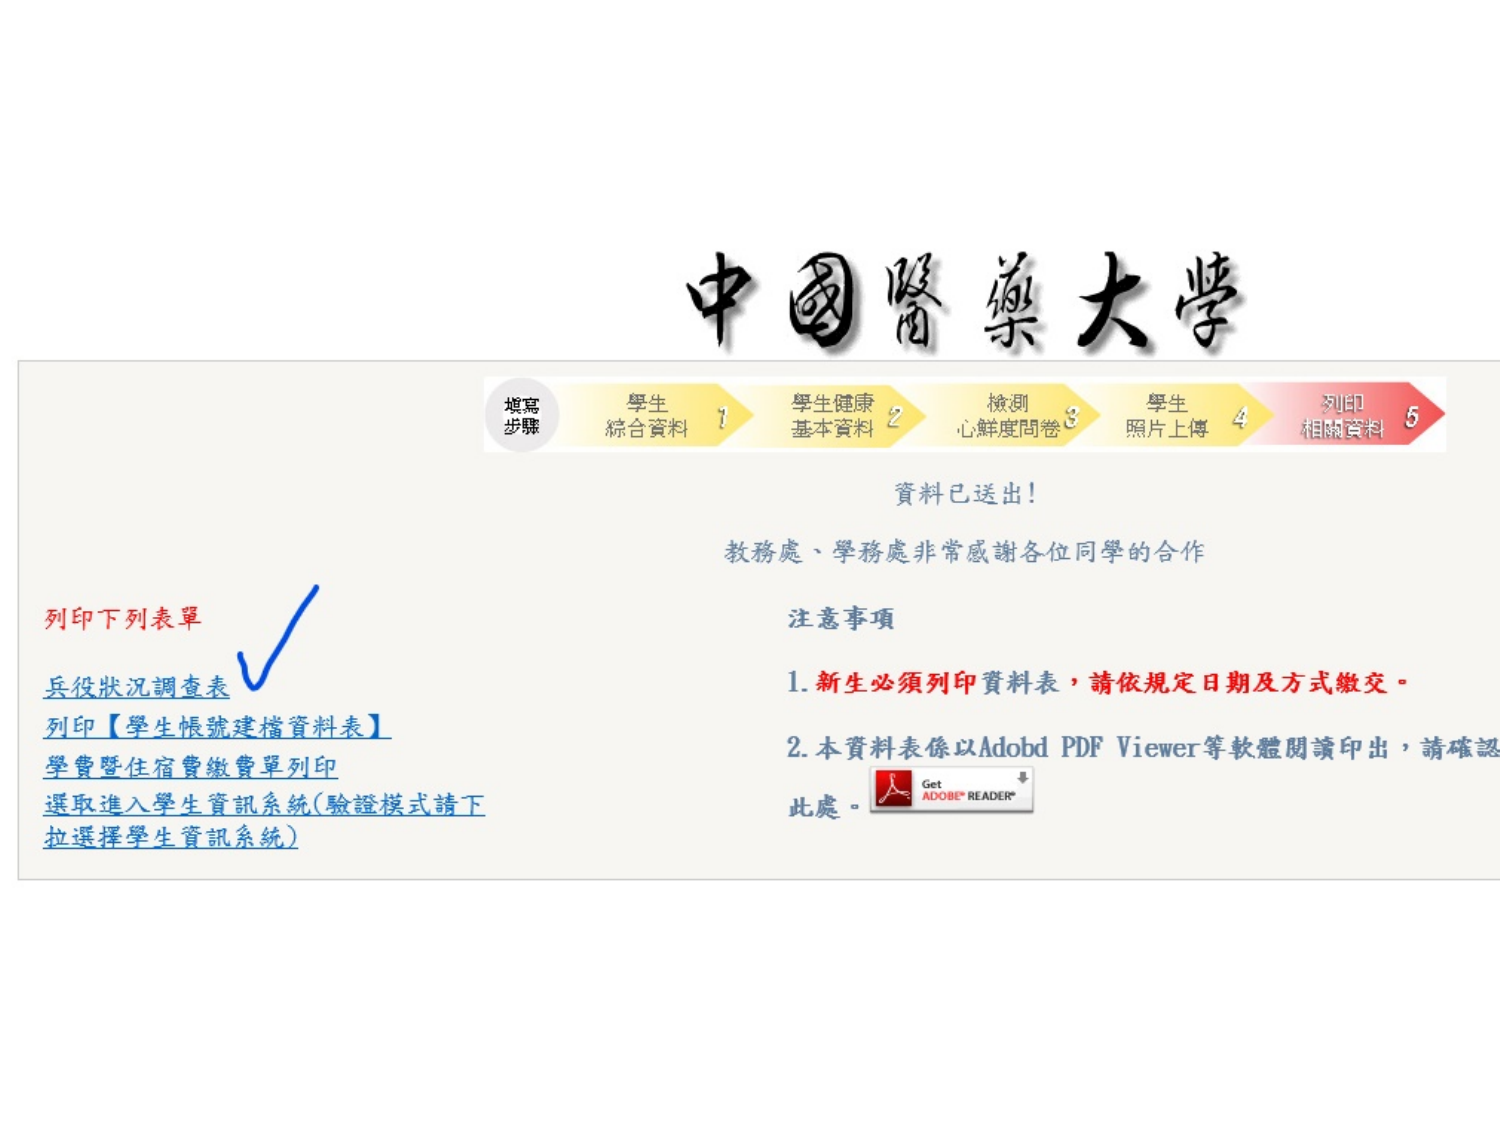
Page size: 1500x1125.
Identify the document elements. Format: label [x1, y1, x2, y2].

picture [0, 236, 1500, 888]
